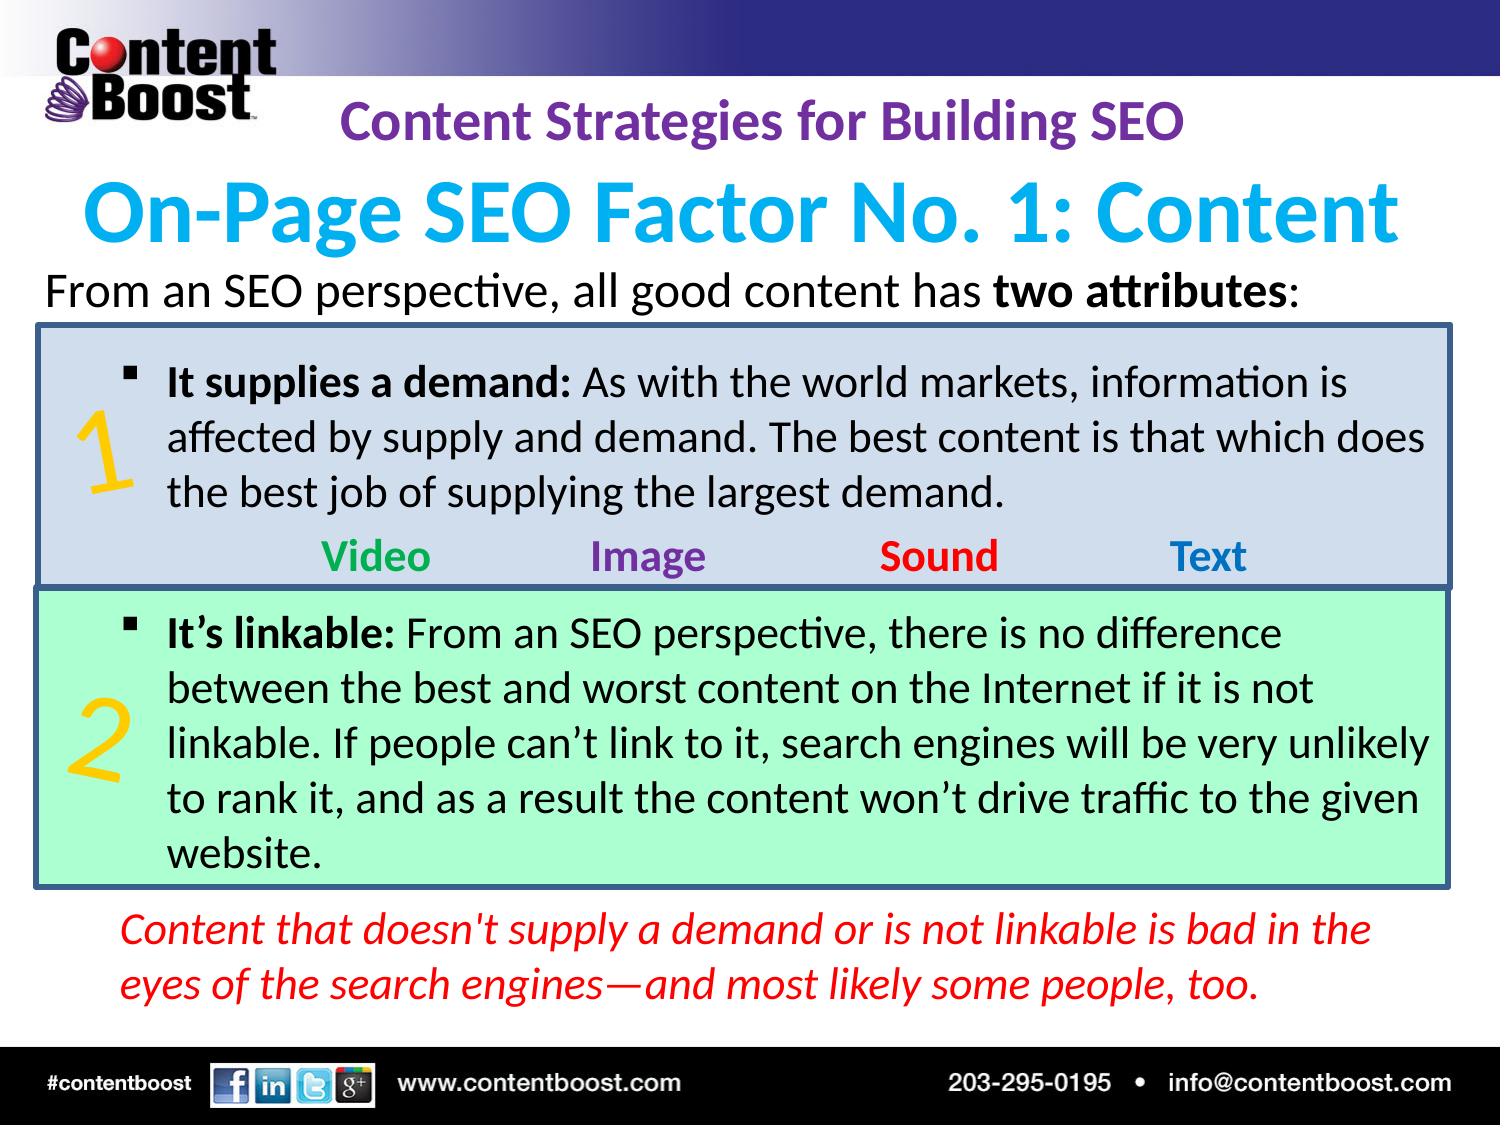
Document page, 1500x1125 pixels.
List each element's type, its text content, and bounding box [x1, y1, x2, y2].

picture [0, 0, 1500, 1125]
text_box 1 [38, 353, 161, 533]
text_box 2 [41, 639, 167, 820]
list From an SEO perspective, all good content has two attributes: It supplies a demand: As with the world markets, information is affected by supply and demand. The best content is that which does the best job of supplying the largest demand. Video Image Sound Text It’s linkable: From an SEO perspective, there is no difference between the best and worst content on the Internet if it is not linkable. If people can’t link to it, search engines will be very unlikely to rank it, and as a result the content won’t drive traffic to the given website. Content that doesn't supply a demand or is not linkable is bad in the eyes of the search engines—and most likely some people, too. [29, 249, 1455, 925]
title On-Page SEO Factor No. 1: Content [67, 112, 1418, 249]
text_box Content Strategies for Building SEO [187, 75, 1338, 220]
